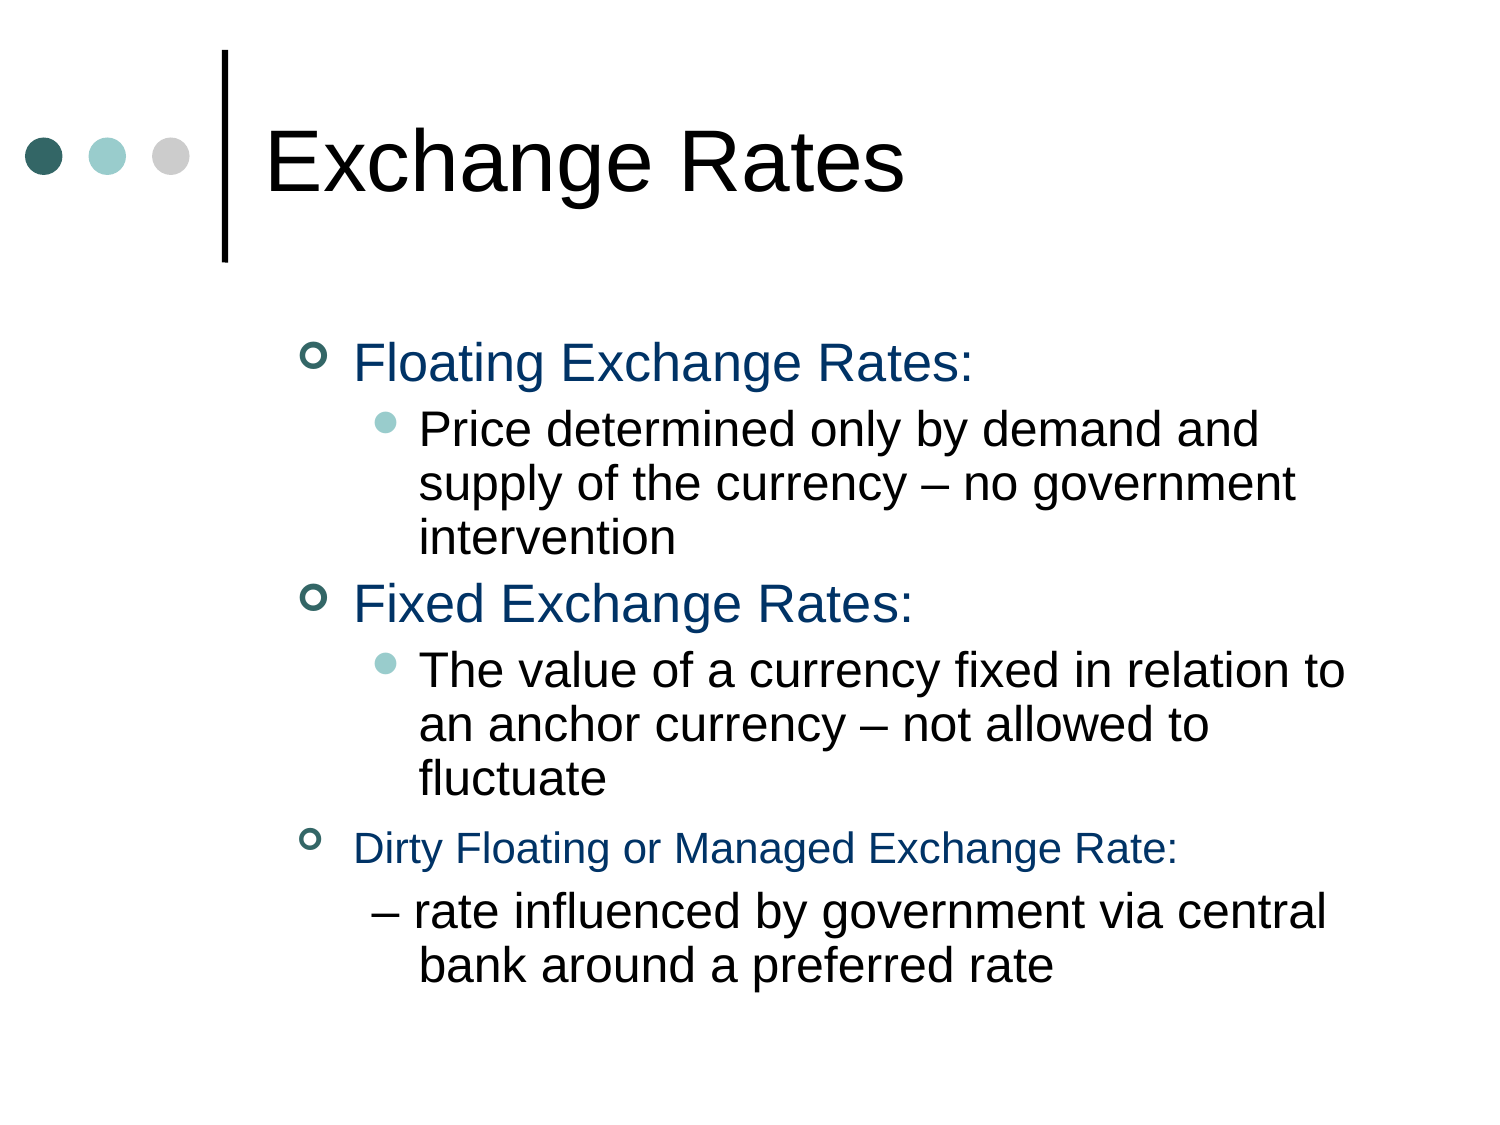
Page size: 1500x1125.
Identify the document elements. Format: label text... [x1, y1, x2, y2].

list Floating Exchange Rates: Price determined only by demand and supply of the currency – no government intervention Fixed Exchange Rates: The value of a currency fixed in relation to an anchor currency – not allowed to fluctuate Dirty Floating or Managed Exchange Rate: – rate influenced by government via central bank around a preferred rate [281, 327, 1368, 941]
title Exchange Rates [249, 30, 1401, 282]
